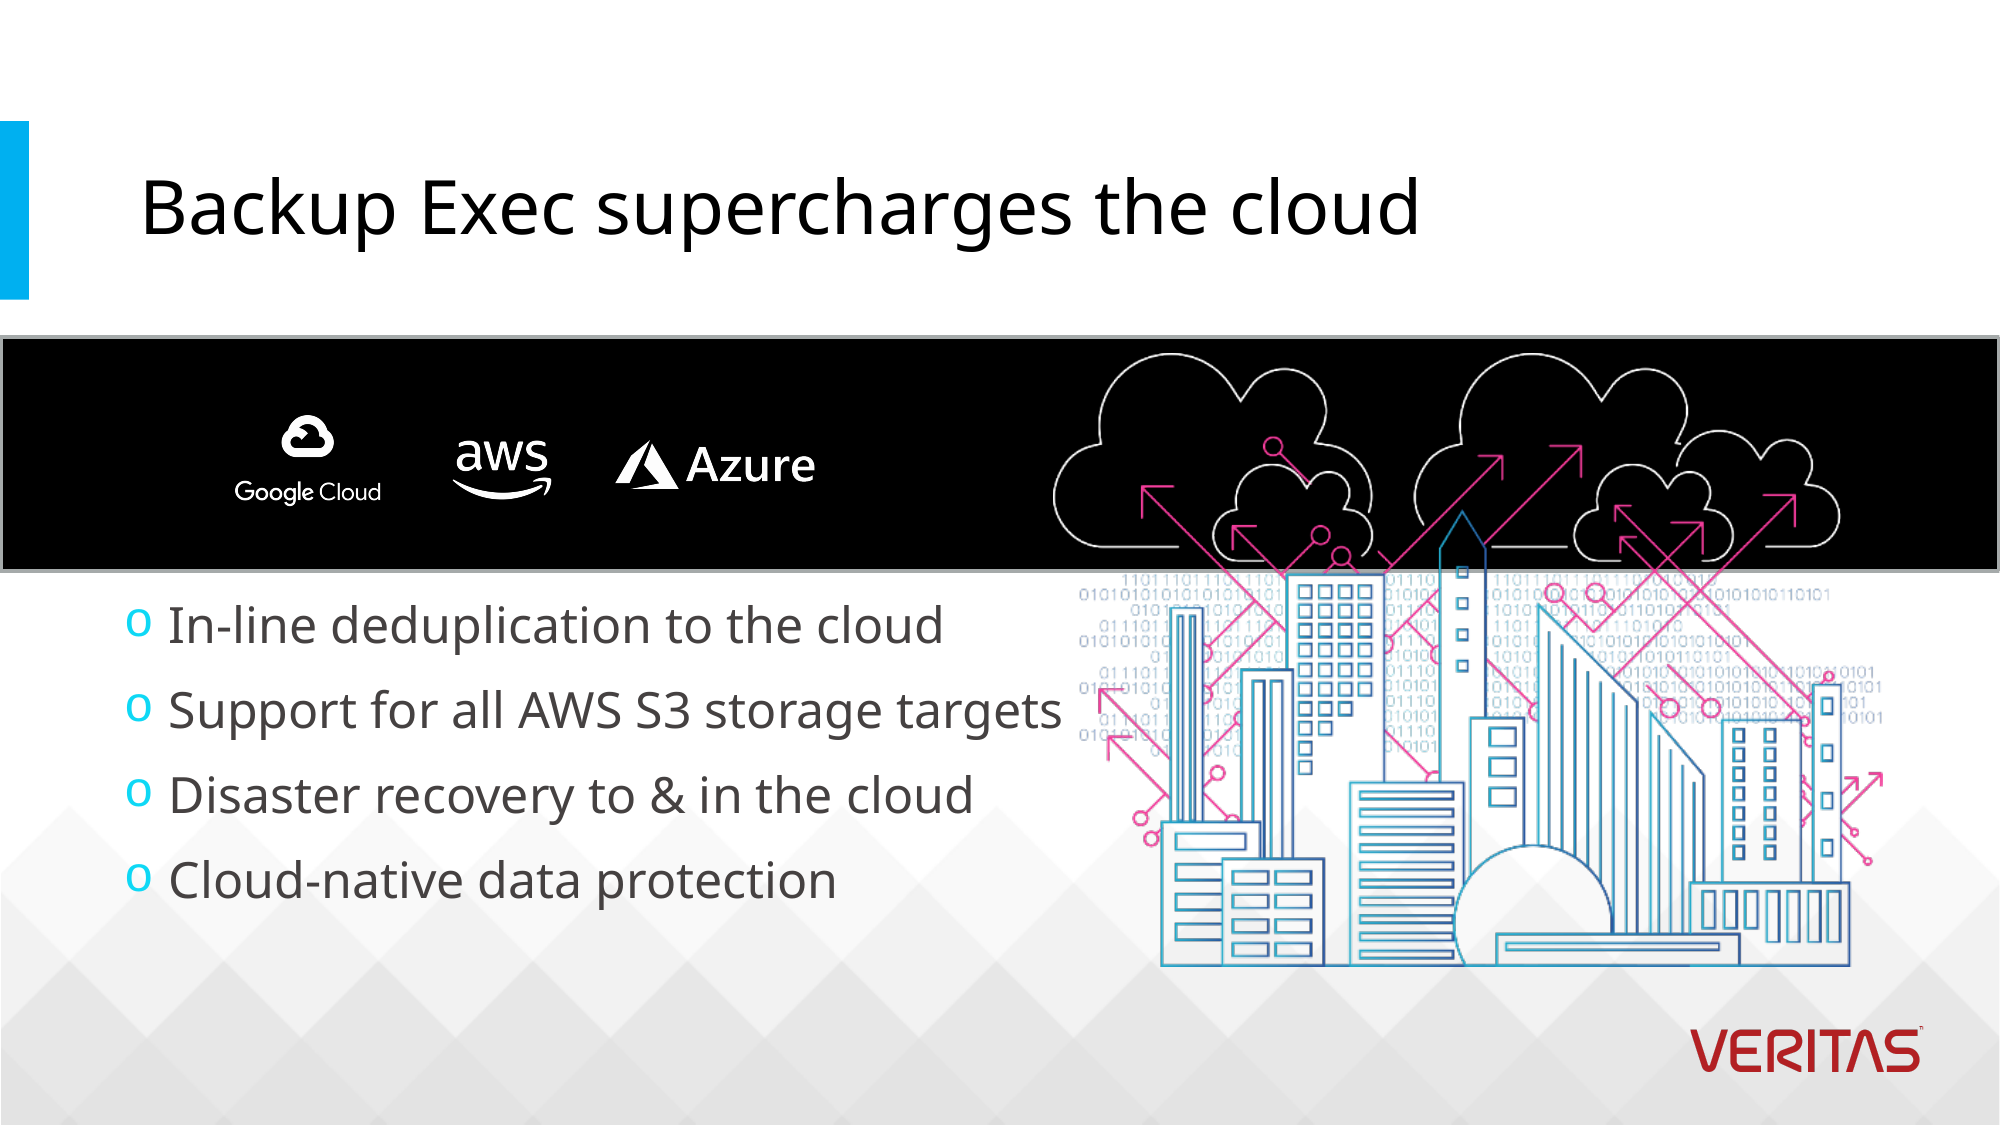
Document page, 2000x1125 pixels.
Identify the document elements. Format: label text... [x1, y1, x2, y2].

picture [452, 440, 552, 501]
text_box [0, 119, 31, 302]
picture [200, 385, 415, 525]
picture [1, 0, 2000, 336]
text_box [0, 336, 2000, 571]
text_box Backup Exec supercharges the cloud [124, 161, 1925, 259]
picture [1, 352, 2000, 1125]
text_box In-line deduplication to the cloud Support for all AWS S3 storage targets Disaster recovery to & in the cloud Cloud-native data protection [93, 586, 1047, 916]
picture [597, 381, 831, 548]
